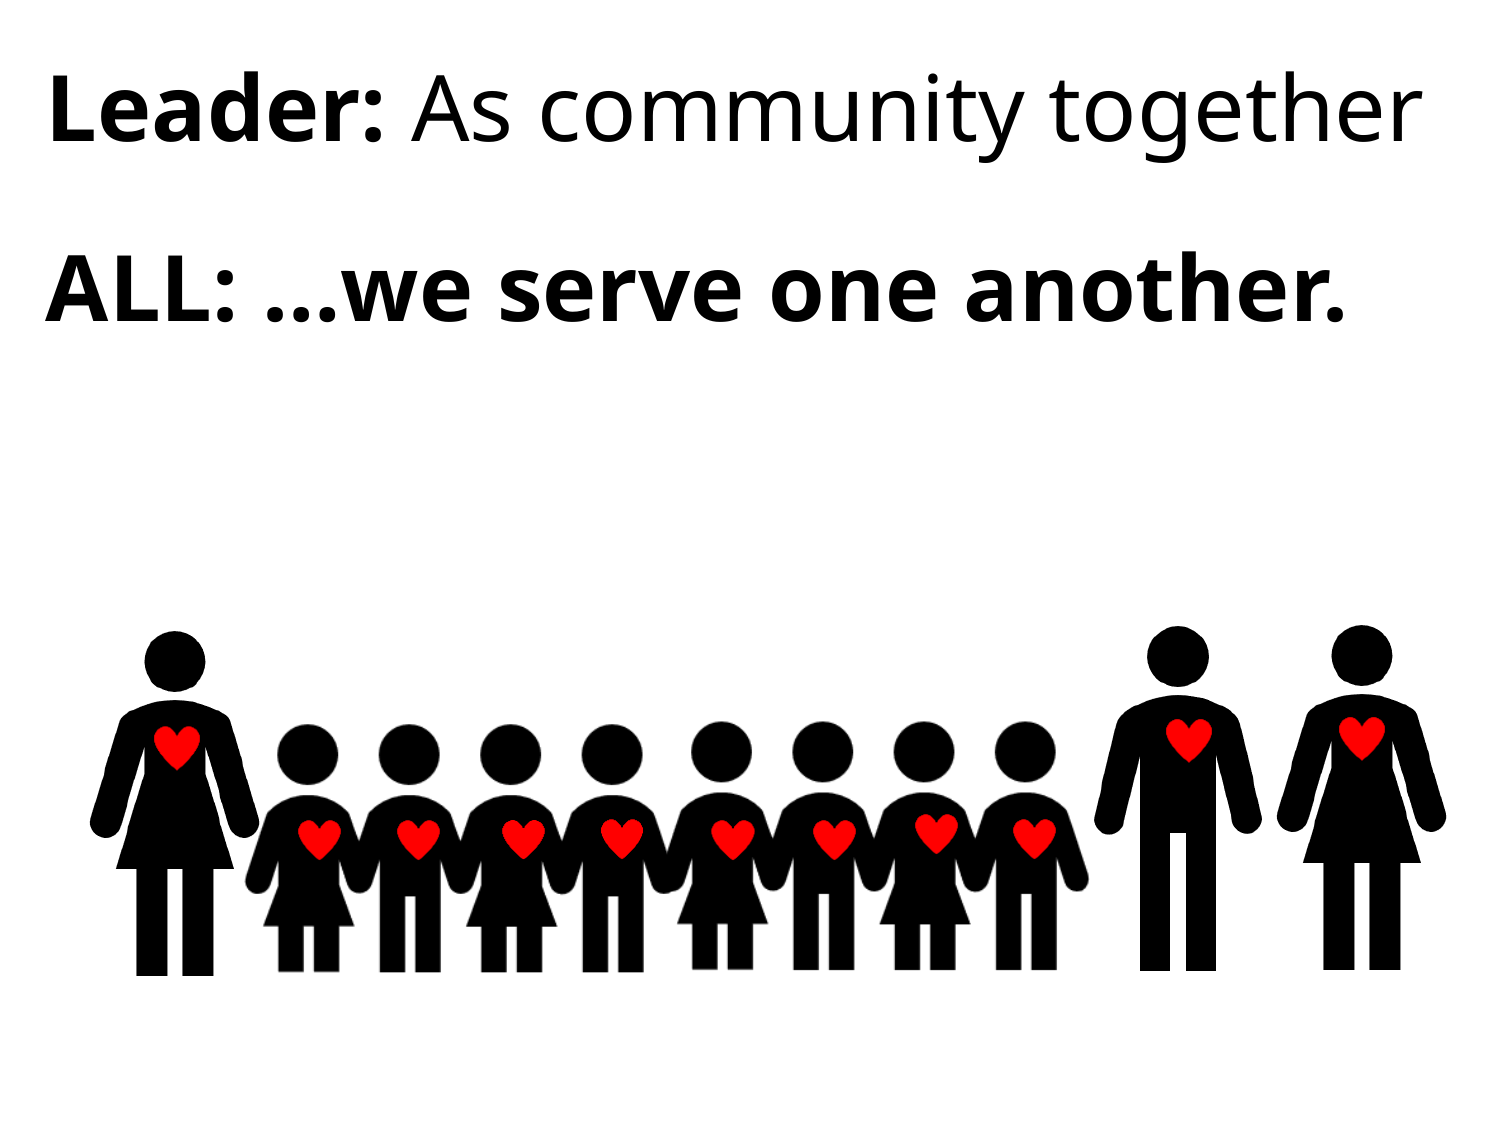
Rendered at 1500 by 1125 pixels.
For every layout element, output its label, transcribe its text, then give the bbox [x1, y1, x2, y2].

text_box Leader: As community together ALL: …we serve one another. [31, 42, 1469, 558]
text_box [0, 610, 1500, 1100]
